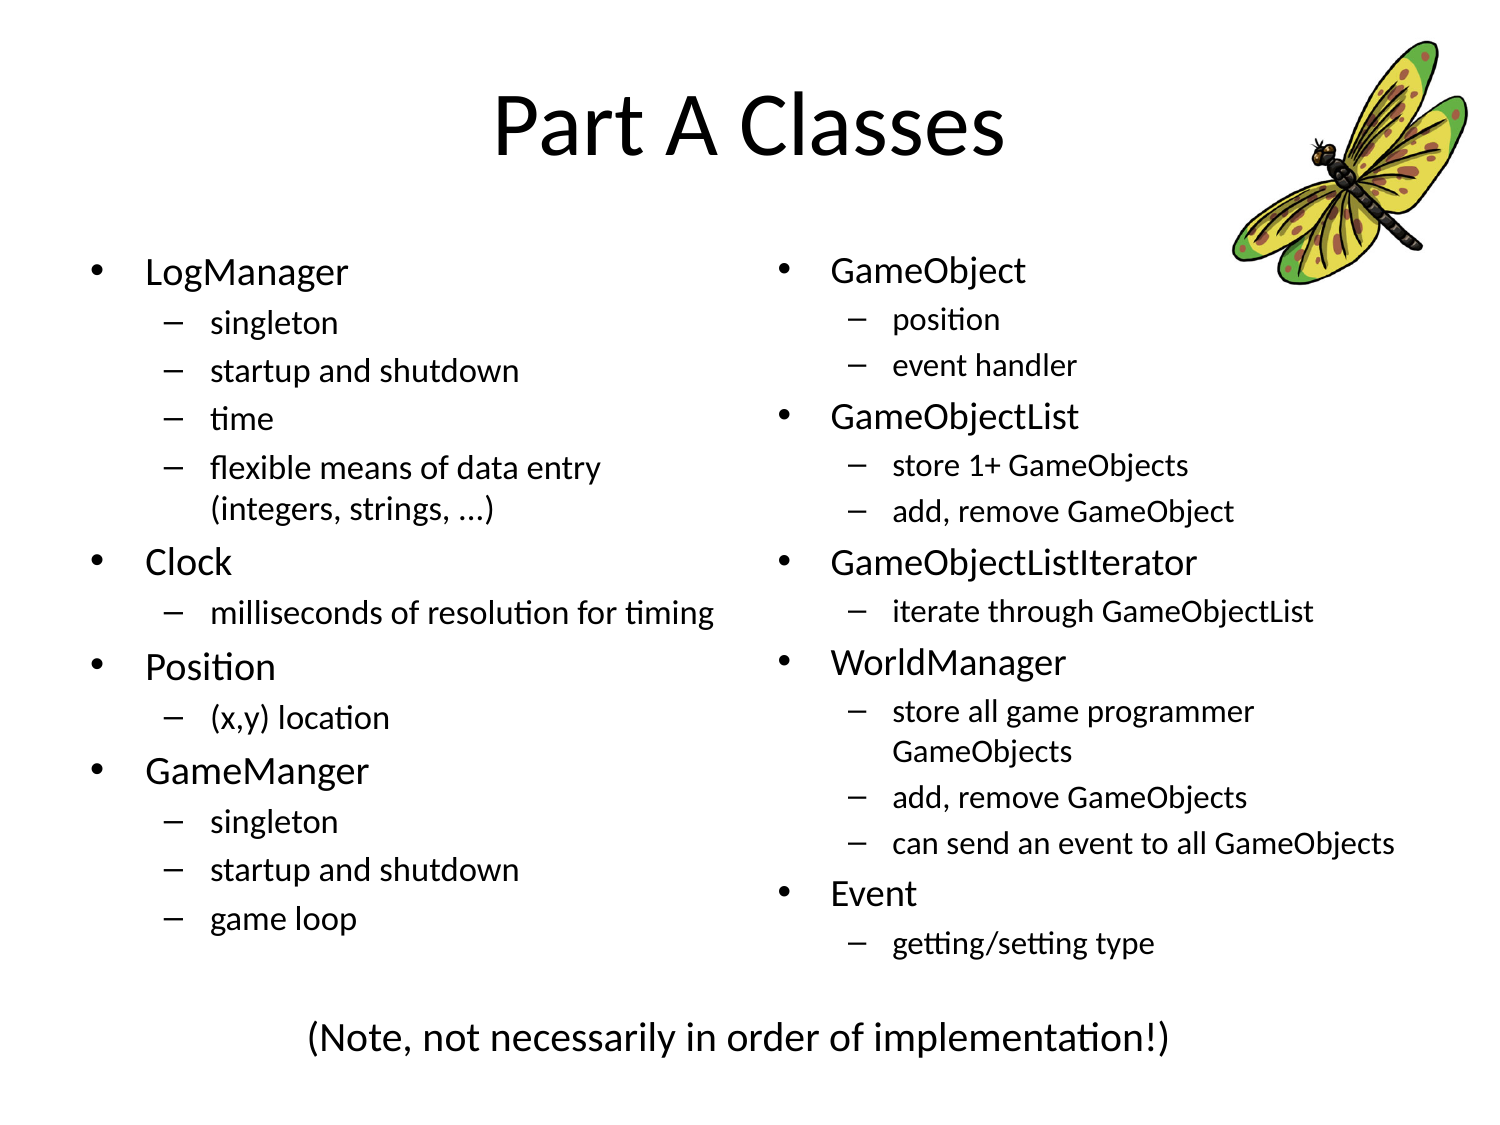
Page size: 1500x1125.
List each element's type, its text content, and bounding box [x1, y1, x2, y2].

title Part A Classes [75, 24, 1425, 213]
picture [1224, 37, 1476, 288]
text_box (Note, not necessarily in order of implementation!) [291, 1001, 1186, 1067]
list GameObject position event handler GameObjectList store 1+ GameObjects add, remove GameObject GameObjectListIterator iterate through GameObjectList WorldManager store all game programmer GameObjects add, remove GameObjects can send an event to all GameObjects Event getting/setting type [762, 237, 1425, 980]
list LogManager singleton startup and shutdown time flexible means of data entry (integers, strings, ...) Clock milliseconds of resolution for timing Position (x,y) location GameManger singleton startup and shutdown game loop [75, 237, 738, 980]
